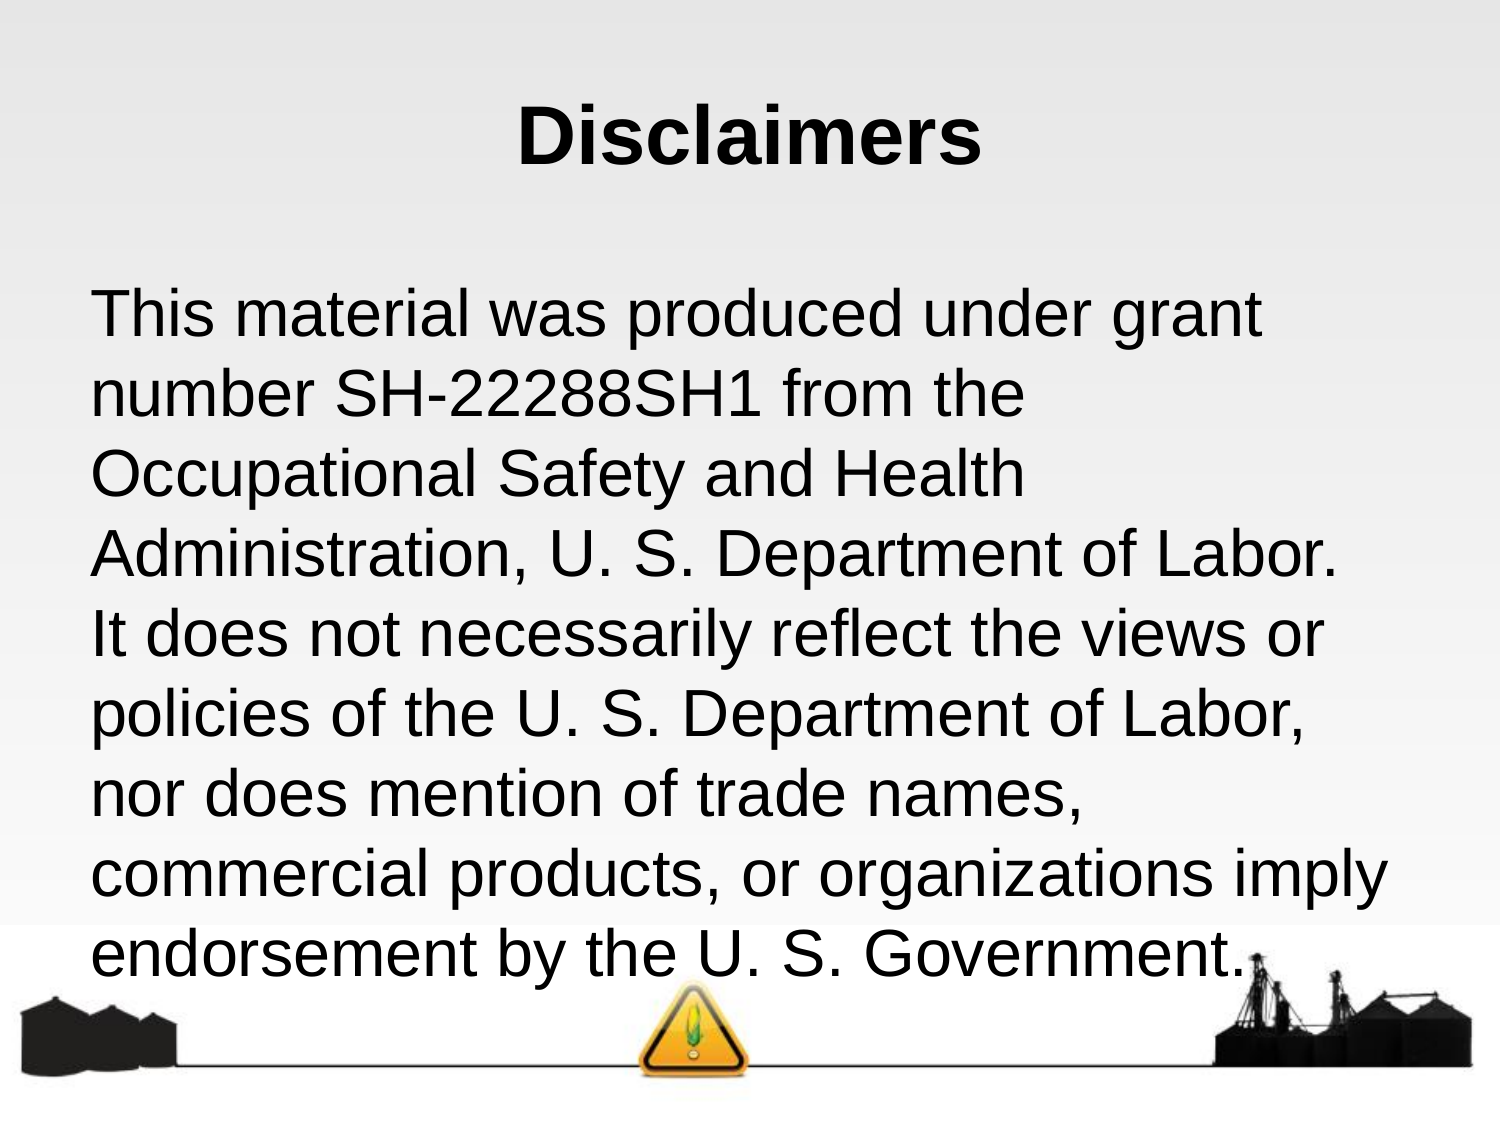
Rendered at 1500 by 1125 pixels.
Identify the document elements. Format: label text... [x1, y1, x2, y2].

picture [0, 925, 1500, 1105]
title Disclaimers [75, 37, 1425, 225]
list This material was produced under grant number SH-22288SH1 from the Occupational Safety and Health Administration, U. S. Department of Labor. It does not necessarily reflect the views or policies of the U. S. Department of Labor, nor does mention of trade names, commercial products, or organizations imply endorsement by the U. S. Government. [75, 262, 1425, 941]
